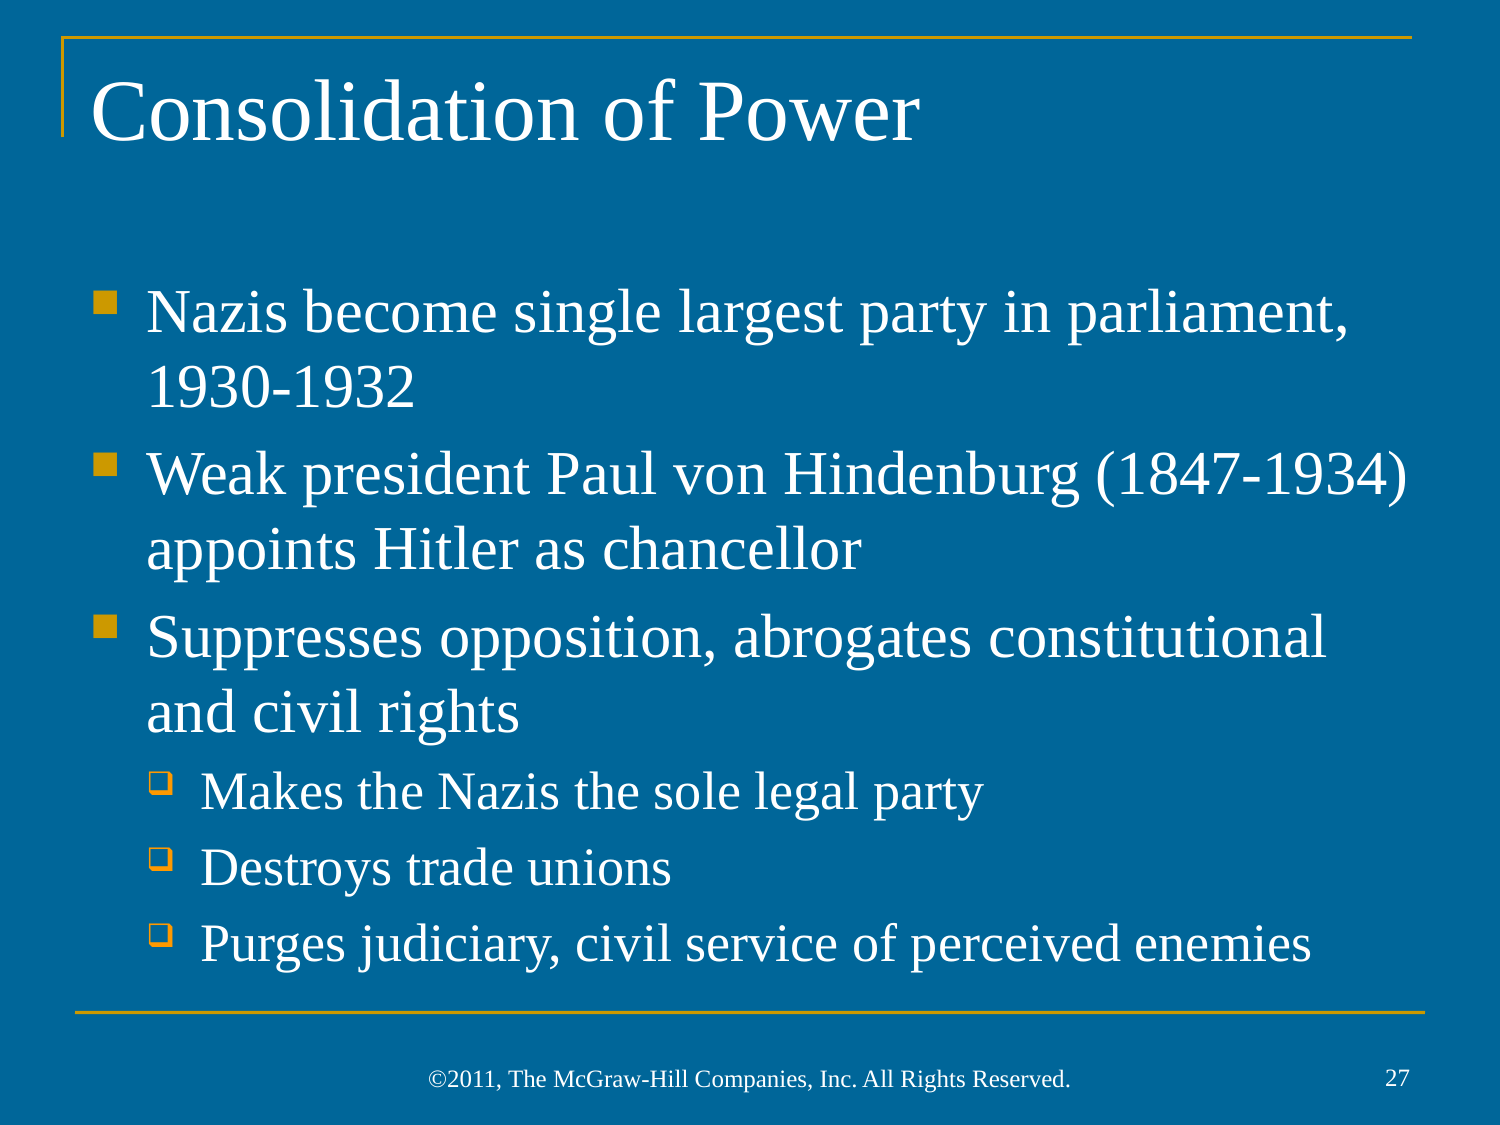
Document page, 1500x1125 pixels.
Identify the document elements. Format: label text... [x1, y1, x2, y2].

slide_number 27 [1074, 1023, 1426, 1100]
footer ©2011, The McGraw-Hill Companies, Inc. All Rights Reserved. [324, 1024, 1176, 1101]
title Consolidation of Power [74, 45, 1426, 233]
list Nazis become single largest party in parliament, 1930-1932 Weak president Paul von Hindenburg (1847-1934) appoints Hitler as chancellor Suppresses opposition, abrogates constitutional and civil rights Makes the Nazis the sole legal party Destroys trade unions Purges judiciary, civil service of perceived enemies [74, 262, 1426, 1006]
